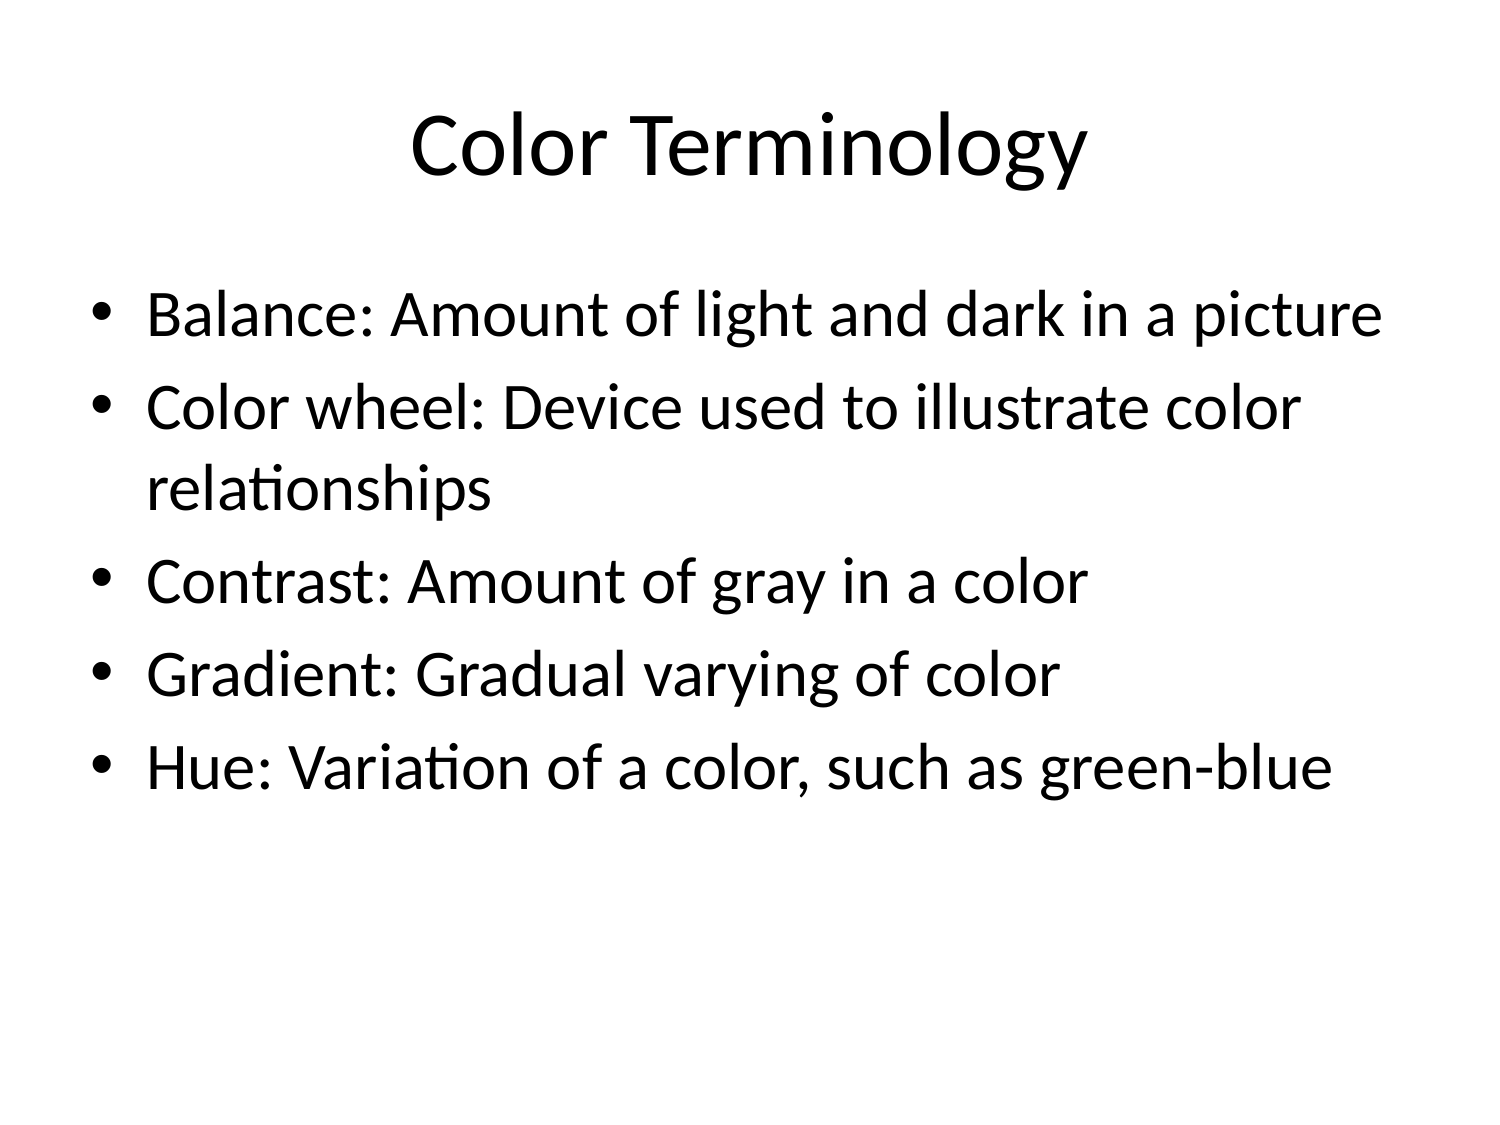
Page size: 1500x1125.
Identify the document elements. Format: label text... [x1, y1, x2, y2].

list Balance: Amount of light and dark in a picture Color wheel: Device used to illustrate color relationships Contrast: Amount of gray in a color Gradient: Gradual varying of color Hue: Variation of a color, such as green-blue [75, 262, 1425, 1005]
title Color Terminology [75, 45, 1425, 233]
